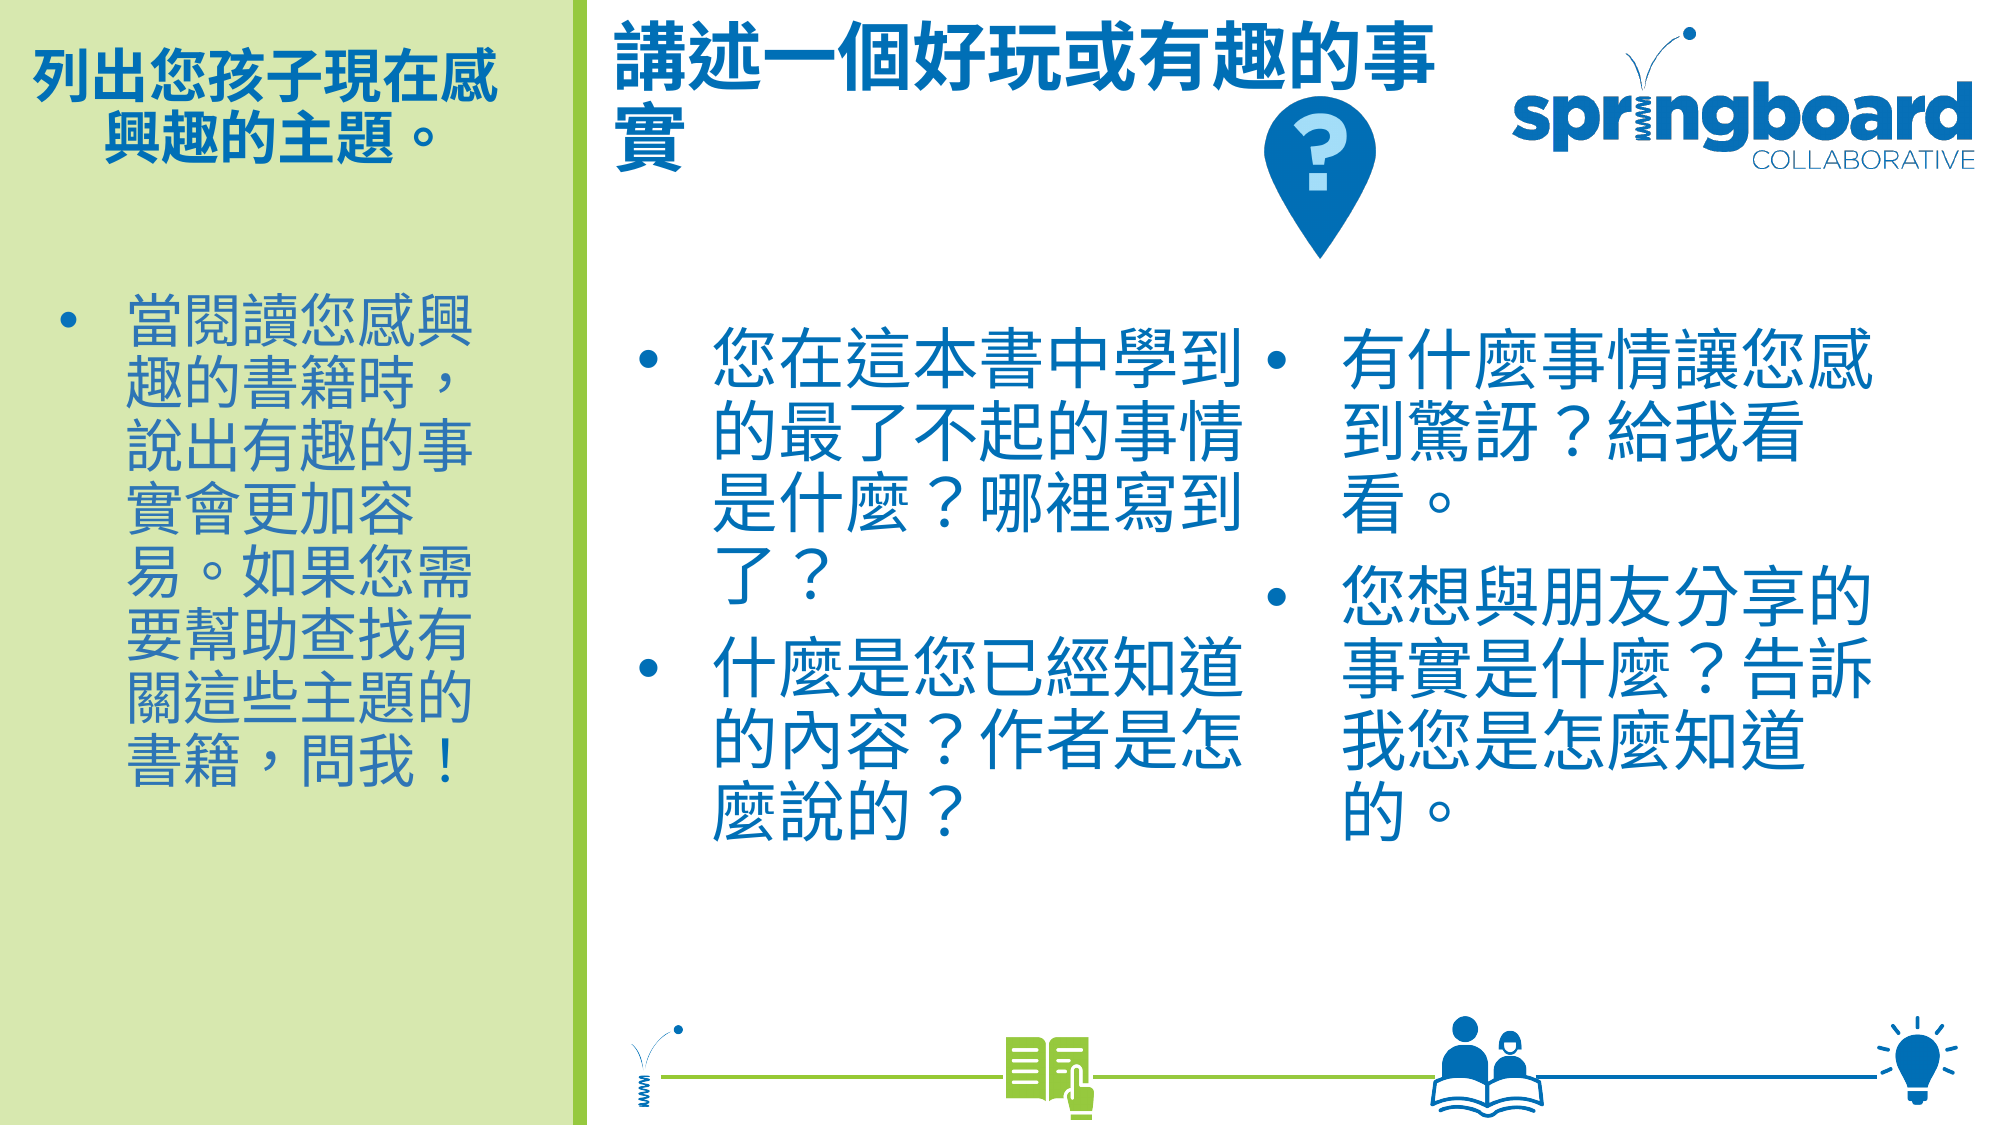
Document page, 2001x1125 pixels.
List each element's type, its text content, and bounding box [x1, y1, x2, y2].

picture [1263, 93, 1376, 259]
list 有什麼事情讓您感到驚訝？給我看看。 您想與朋友分享的事實是什麼？告訴我您是怎麼知道的。 [1250, 319, 1919, 1002]
picture [1006, 1037, 1094, 1120]
picture [1430, 1016, 1544, 1118]
picture [631, 1025, 683, 1107]
list 當閱讀您感興趣的書籍時，說出有趣的事實會更加容易。如果您需要幫助查找有關這些主題的書籍，問我！ [35, 284, 534, 846]
picture [1512, 27, 1975, 169]
picture [1877, 1016, 1958, 1105]
title 講述一個好玩或有趣的事實 [567, 0, 1455, 259]
list 您在這本書中學到的最了不起的事情是什麼？哪裡寫到了？ 什麼是您已經知道的內容？作者是怎麼說的？ [621, 319, 1250, 1001]
list 列出您孩子現在感興趣的主題。 [0, 39, 532, 130]
